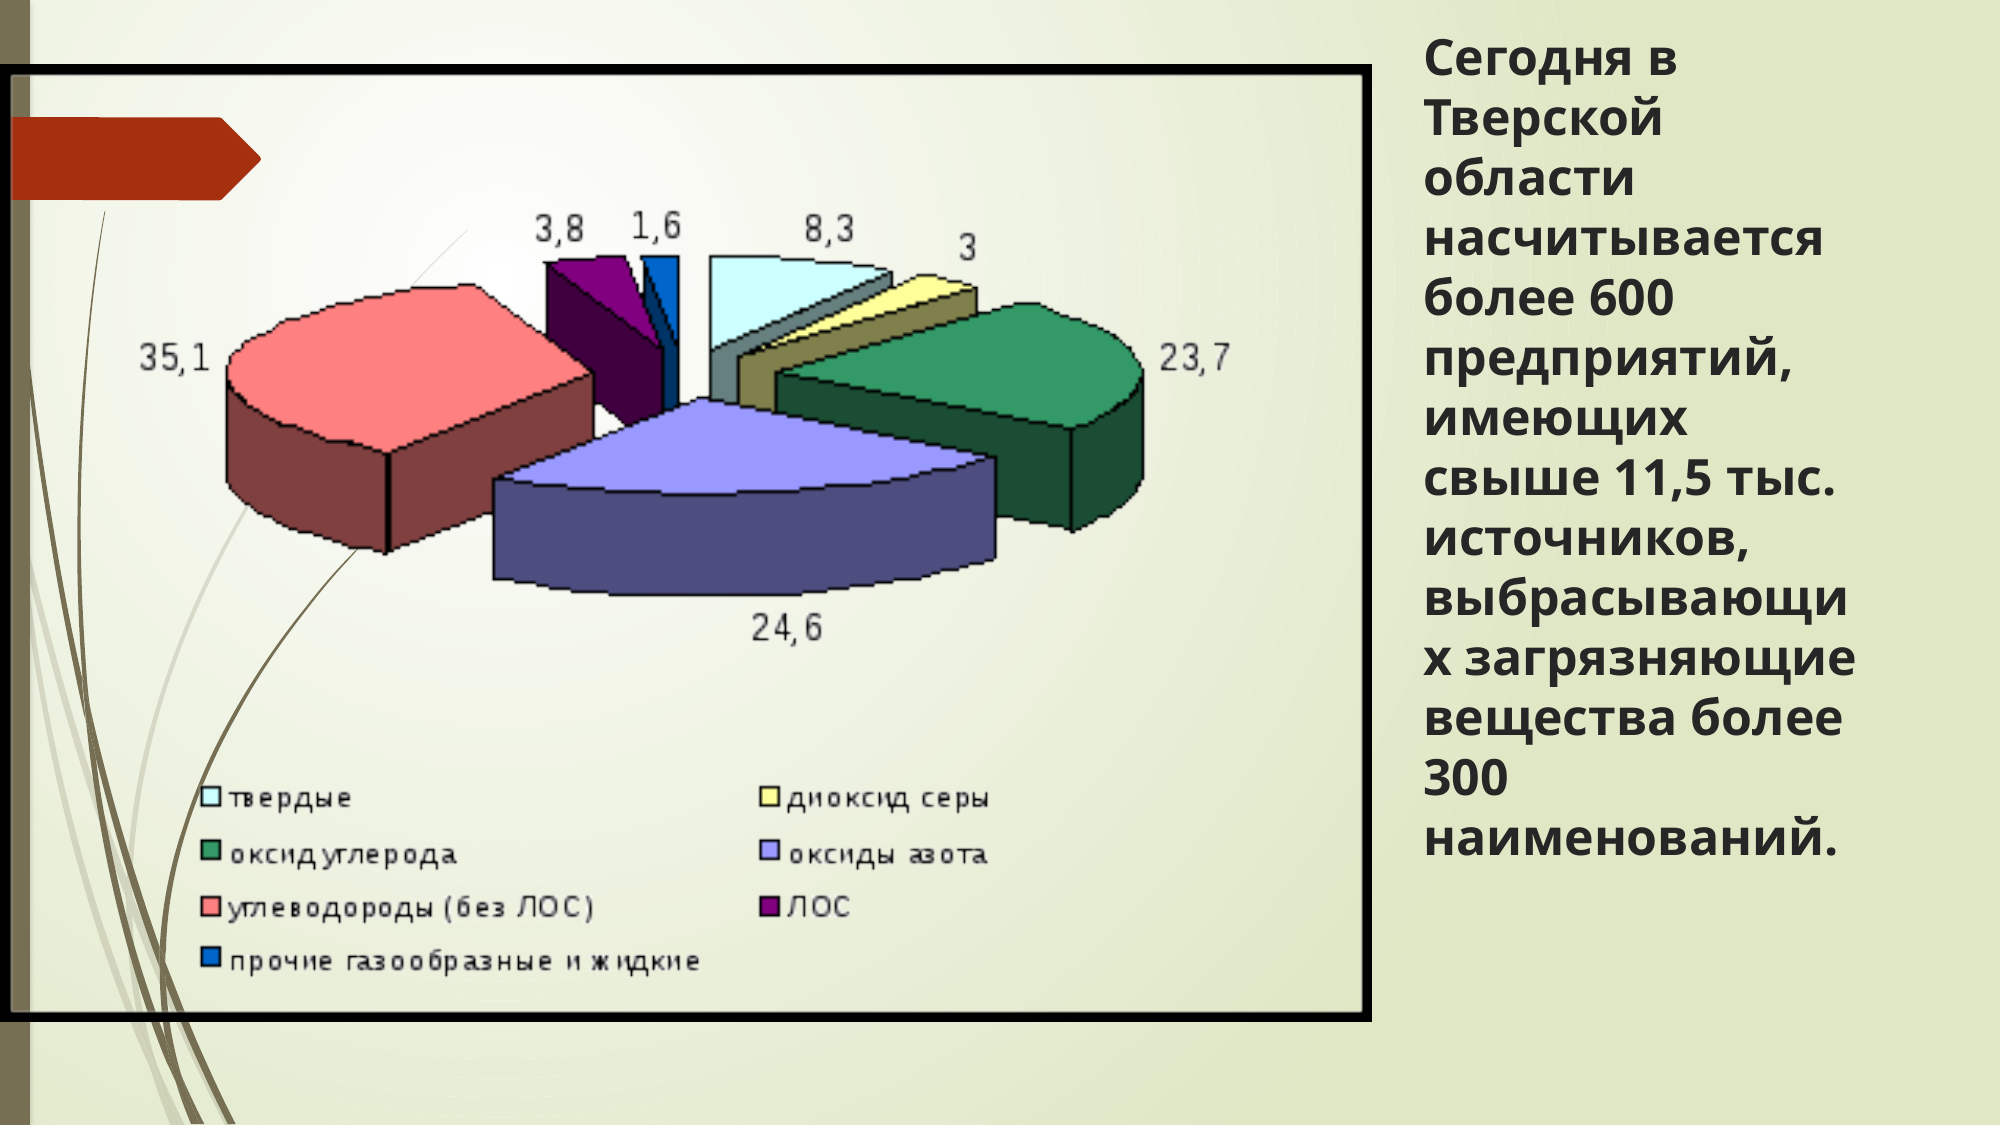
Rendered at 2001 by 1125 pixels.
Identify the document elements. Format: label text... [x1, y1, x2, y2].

title Сегодня в Тверской области насчитывается более 600 предприятий, имеющих свыше 11,5 тыс. источников, выбрасывающих загрязняющие вещества более 300 наименований. [1408, 17, 1888, 551]
picture [0, 64, 1372, 1023]
